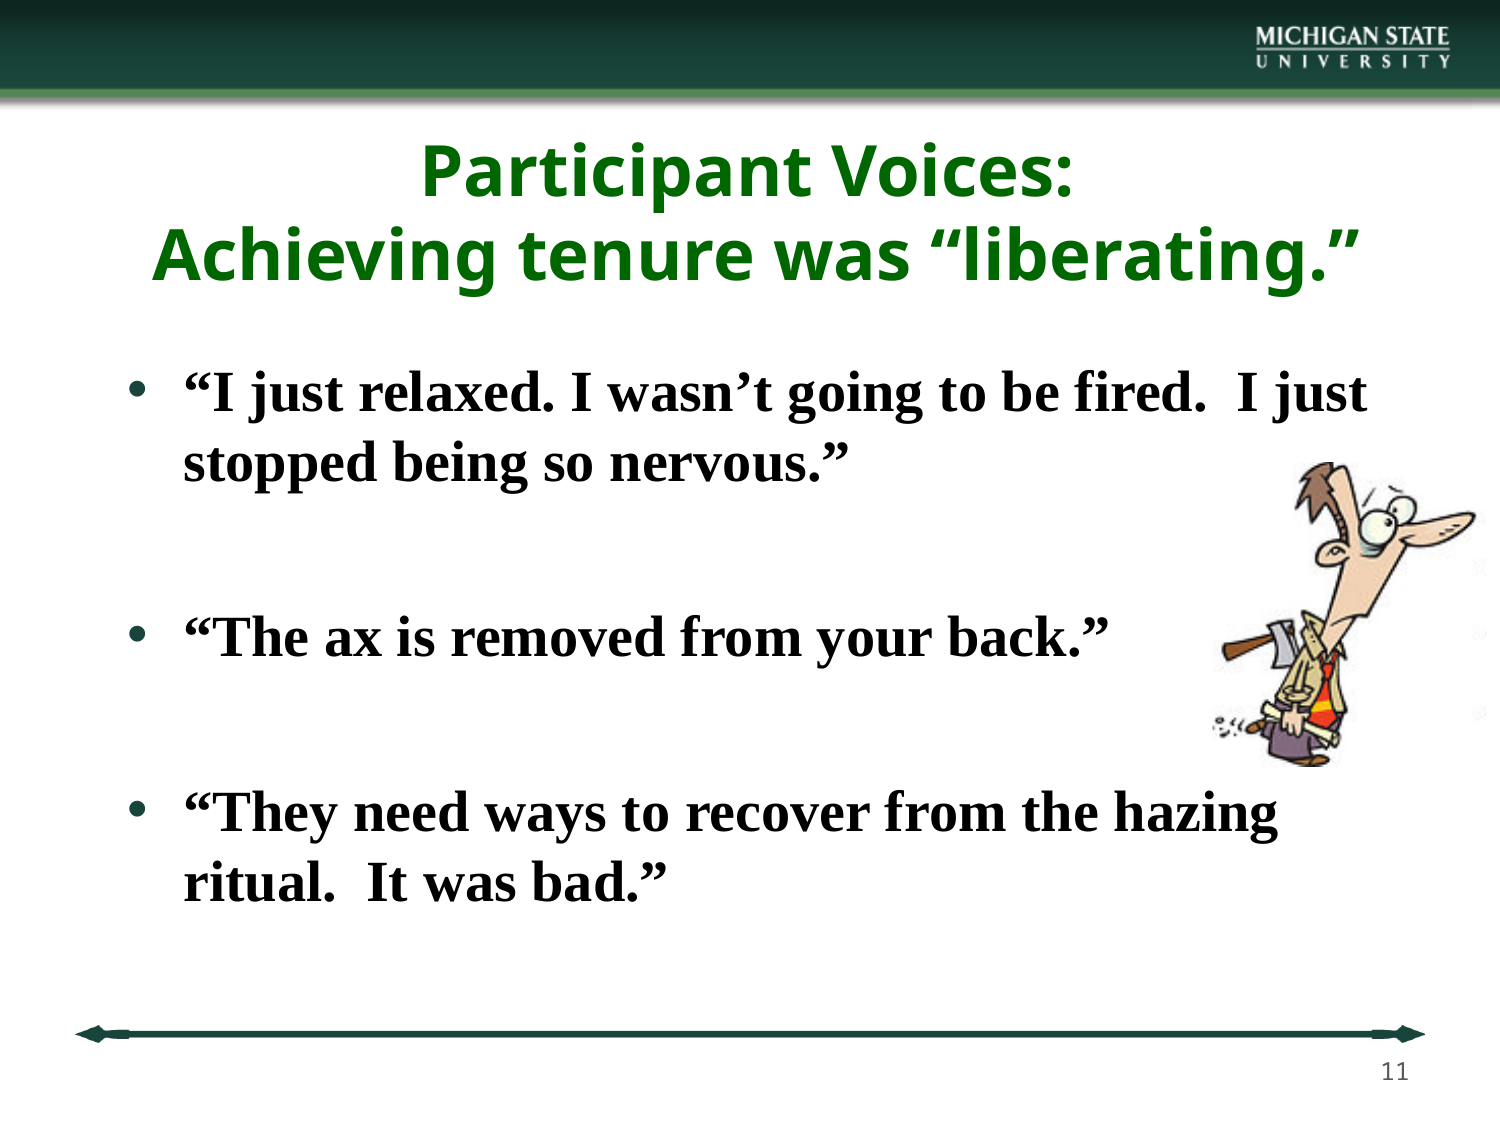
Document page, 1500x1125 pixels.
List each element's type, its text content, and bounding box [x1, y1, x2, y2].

picture [1212, 462, 1486, 767]
picture [1388, 1025, 1425, 1042]
list “I just relaxed. I wasn’t going to be fired. I just stopped being so nervous.” “The ax is removed from your back.” “They need ways to recover from the hazing ritual. It was bad.” [112, 274, 1388, 1087]
slide_number 11 [1074, 1042, 1425, 1103]
title Participant Voices: Achieving tenure was “liberating.” [52, 66, 1461, 354]
picture [75, 1025, 112, 1043]
picture [0, 0, 1500, 110]
